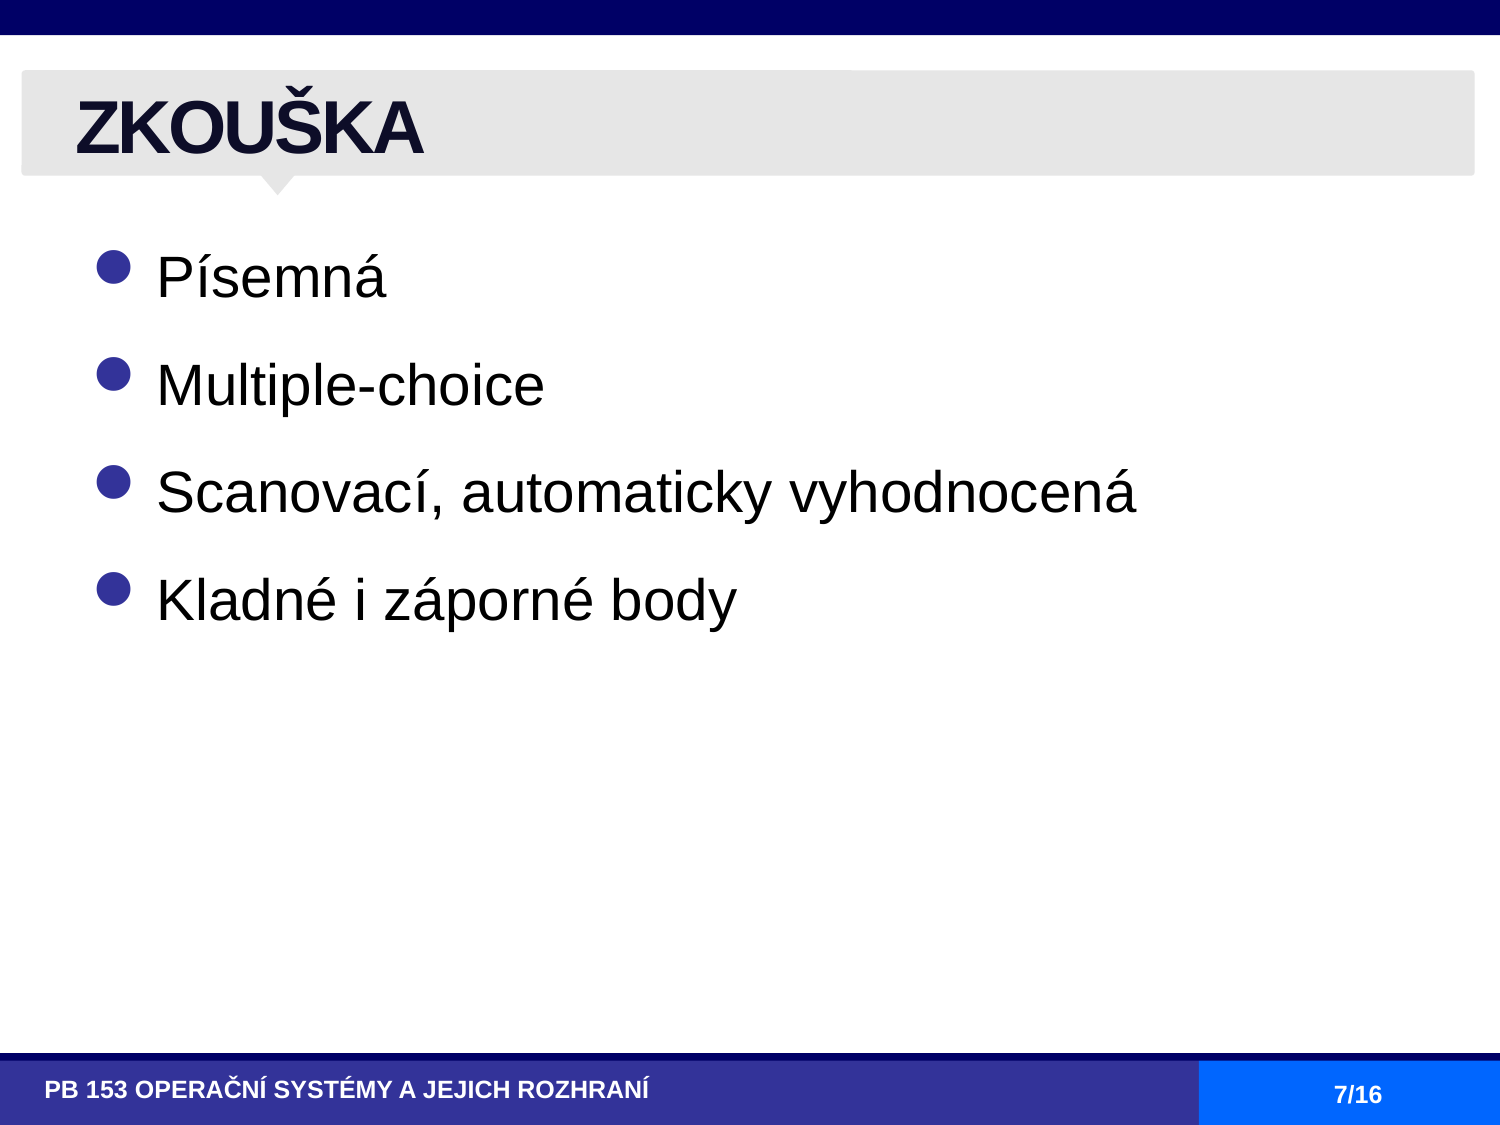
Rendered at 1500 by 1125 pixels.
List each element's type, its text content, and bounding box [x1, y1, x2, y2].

title ZKOUŠKA [74, 44, 1471, 209]
footer PB 153 OPERAČNÍ SYSTÉMY A JEJICH ROZHRANÍ [29, 1065, 1200, 1125]
list Písemná Multiple-choice Scanovací, automaticky vyhodnocená Kladné i záporné body [76, 231, 1460, 1024]
